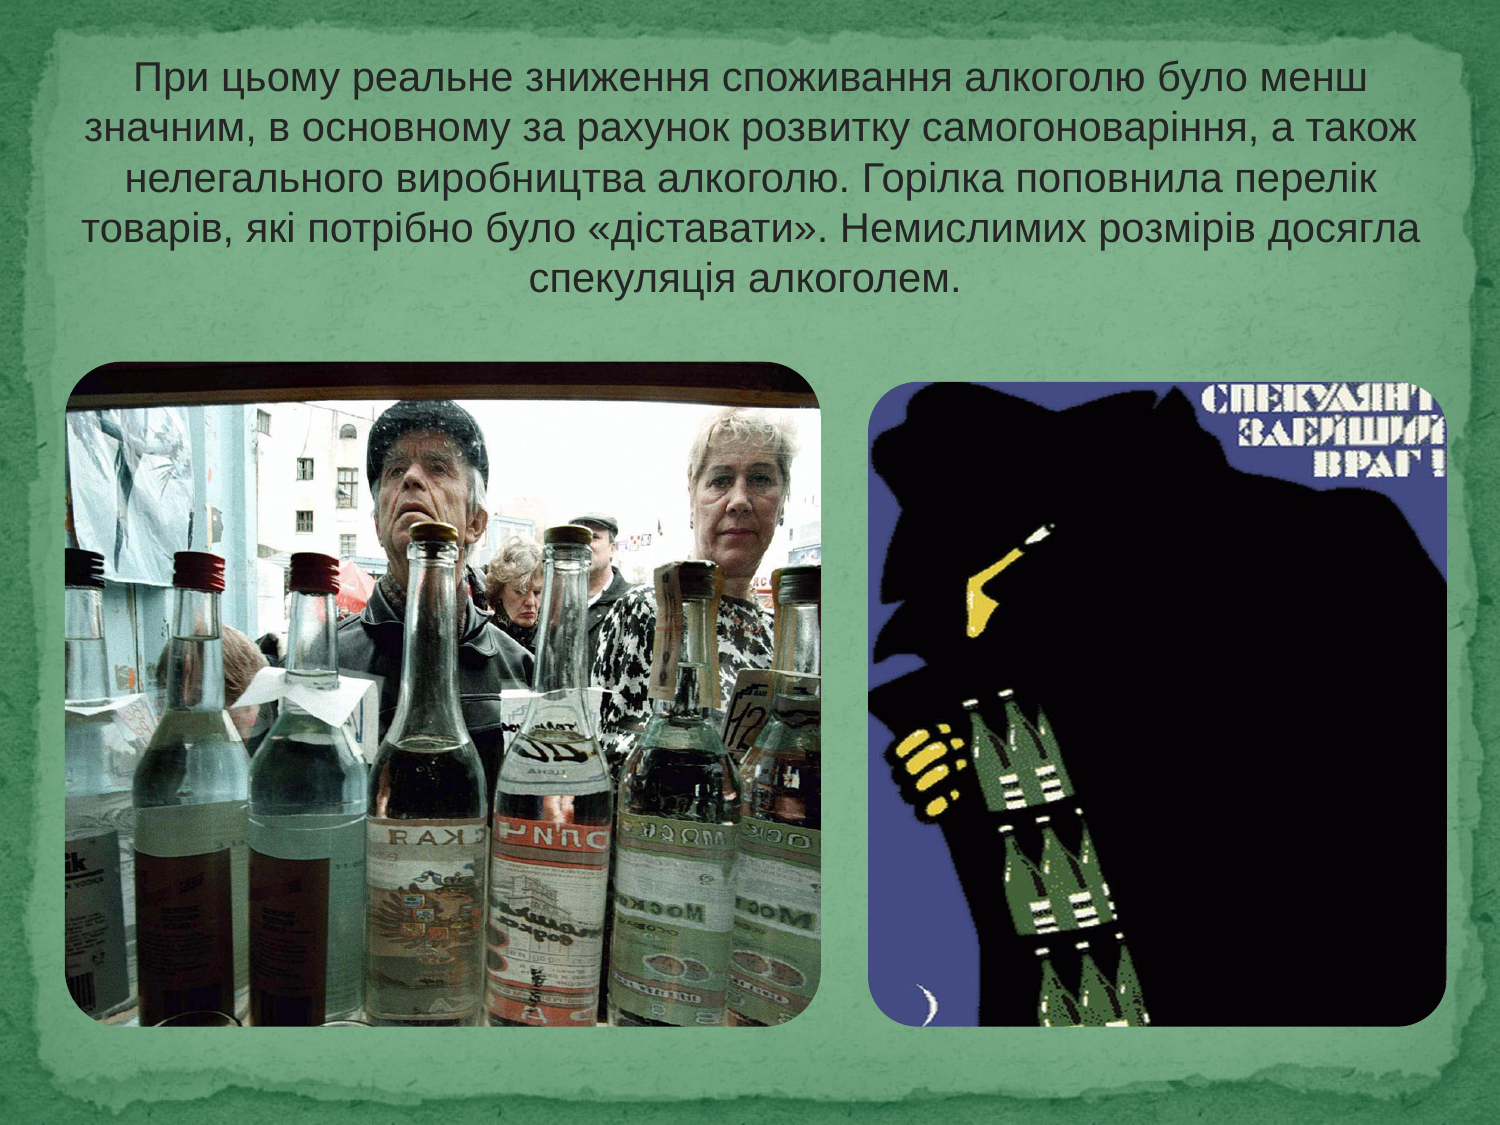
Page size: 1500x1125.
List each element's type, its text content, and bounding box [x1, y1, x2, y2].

picture [64, 361, 821, 1027]
picture [868, 381, 1447, 1027]
list При цьому реальне зниження споживання алкоголю було менш значним, в основному за рахунок розвитку самогоноваріння, а також нелегального виробництва алкоголю. Горілка поповнила перелік товарів, які потрібно було «діставати». Немислимих розмірів досягла спекуляція алкоголем. [29, 42, 1473, 308]
